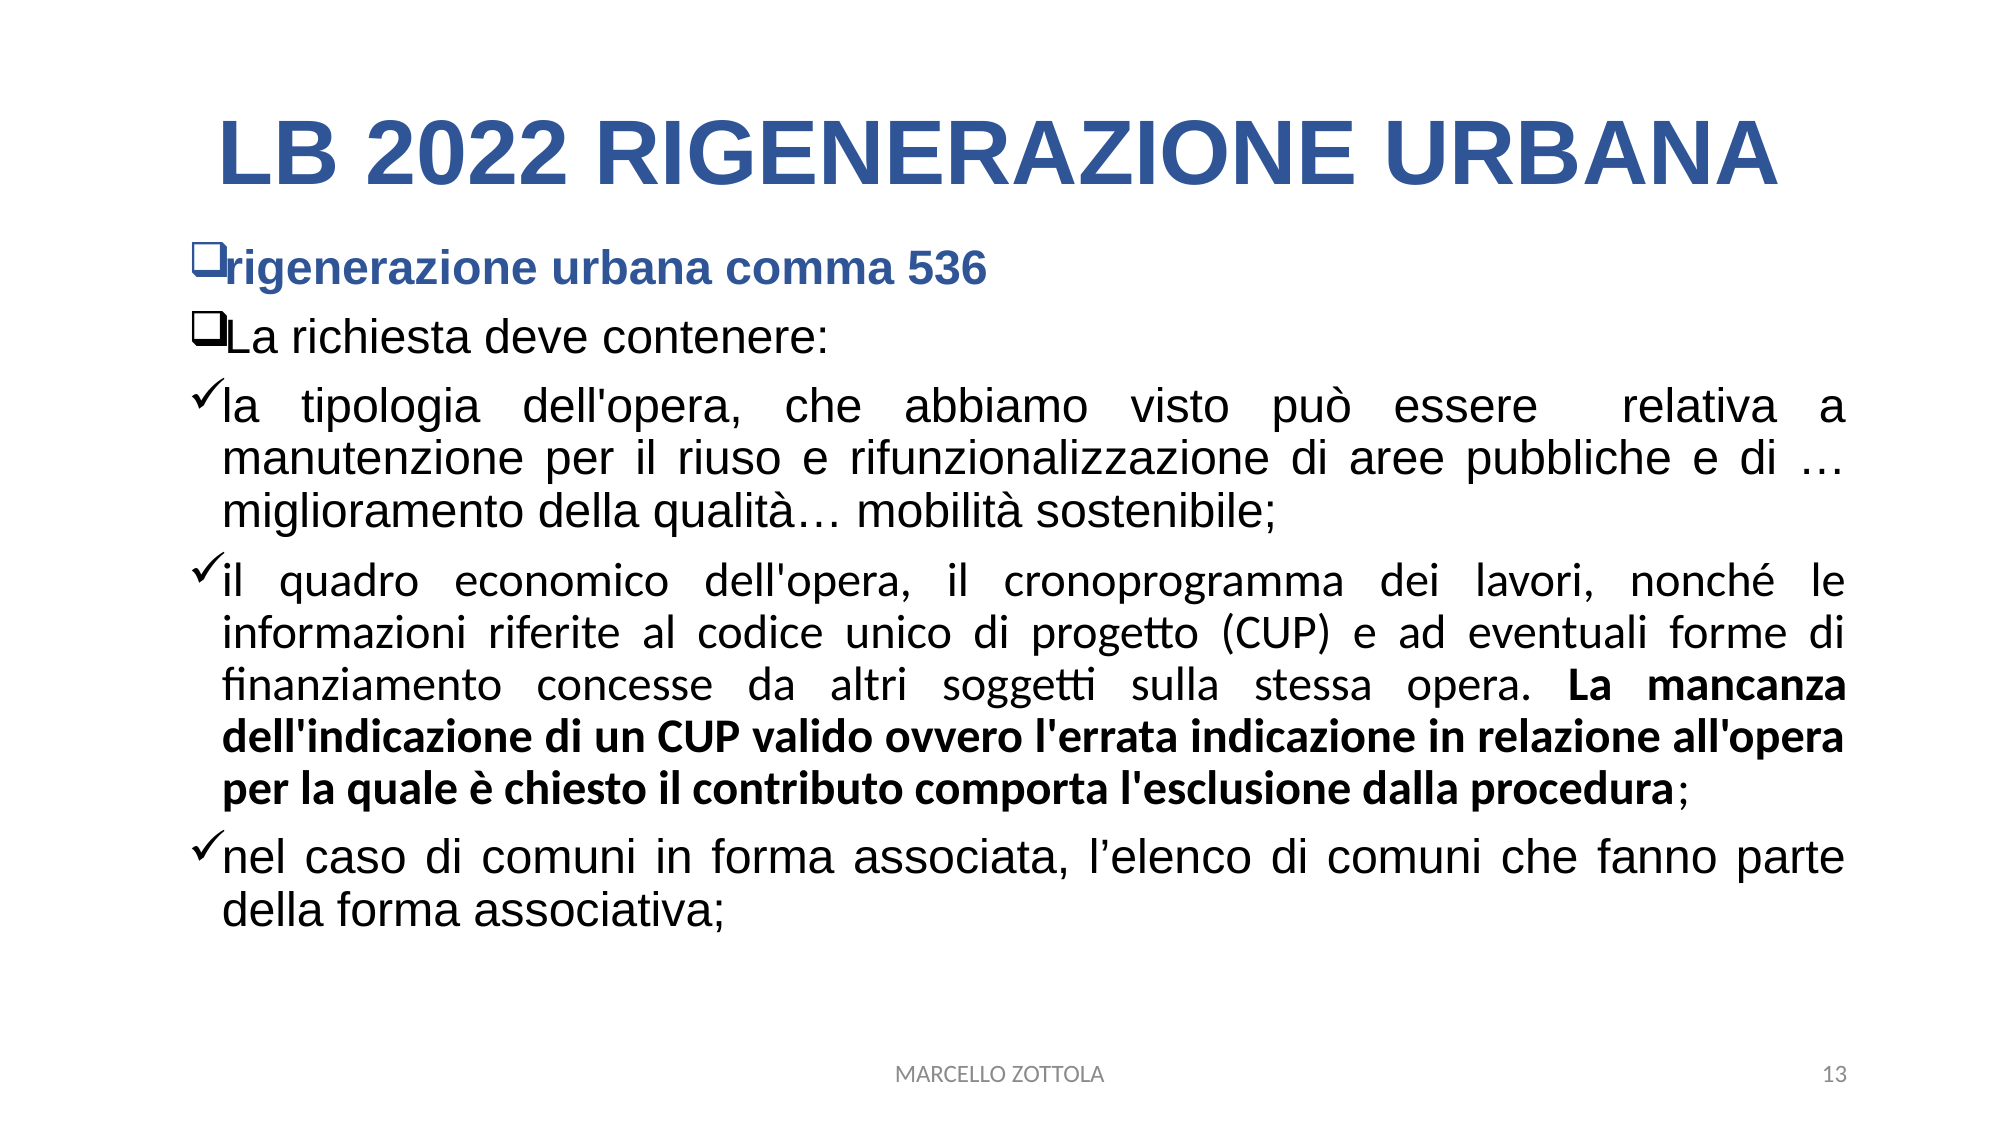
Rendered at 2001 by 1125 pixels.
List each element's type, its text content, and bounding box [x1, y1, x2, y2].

slide_number 13 [1412, 1042, 1863, 1103]
footer MARCELLO ZOTTOLA [662, 1042, 1338, 1103]
title LB 2022 RIGENERAZIONE URBANA [137, 59, 1863, 249]
list rigenerazione urbana comma 536 La richiesta deve contenere: la tipologia dell'opera, che abbiamo visto può essere relativa a manutenzione per il riuso e rifunzionalizzazione di aree pubbliche e di …miglioramento della qualità… mobilità sostenibile; il quadro economico dell'opera, il cronoprogramma dei lavori, nonché le informazioni riferite al codice unico di progetto (CUP) e ad eventuali forme di finanziamento concesse da altri soggetti sulla stessa opera. La mancanza dell'indicazione di un CUP valido ovvero l'errata indicazione in relazione all'opera per la quale è chiesto il contributo comporta l'esclusione dalla procedura; nel caso di comuni in forma associata, l’elenco di comuni che fanno parte della forma associativa; [173, 235, 1863, 961]
